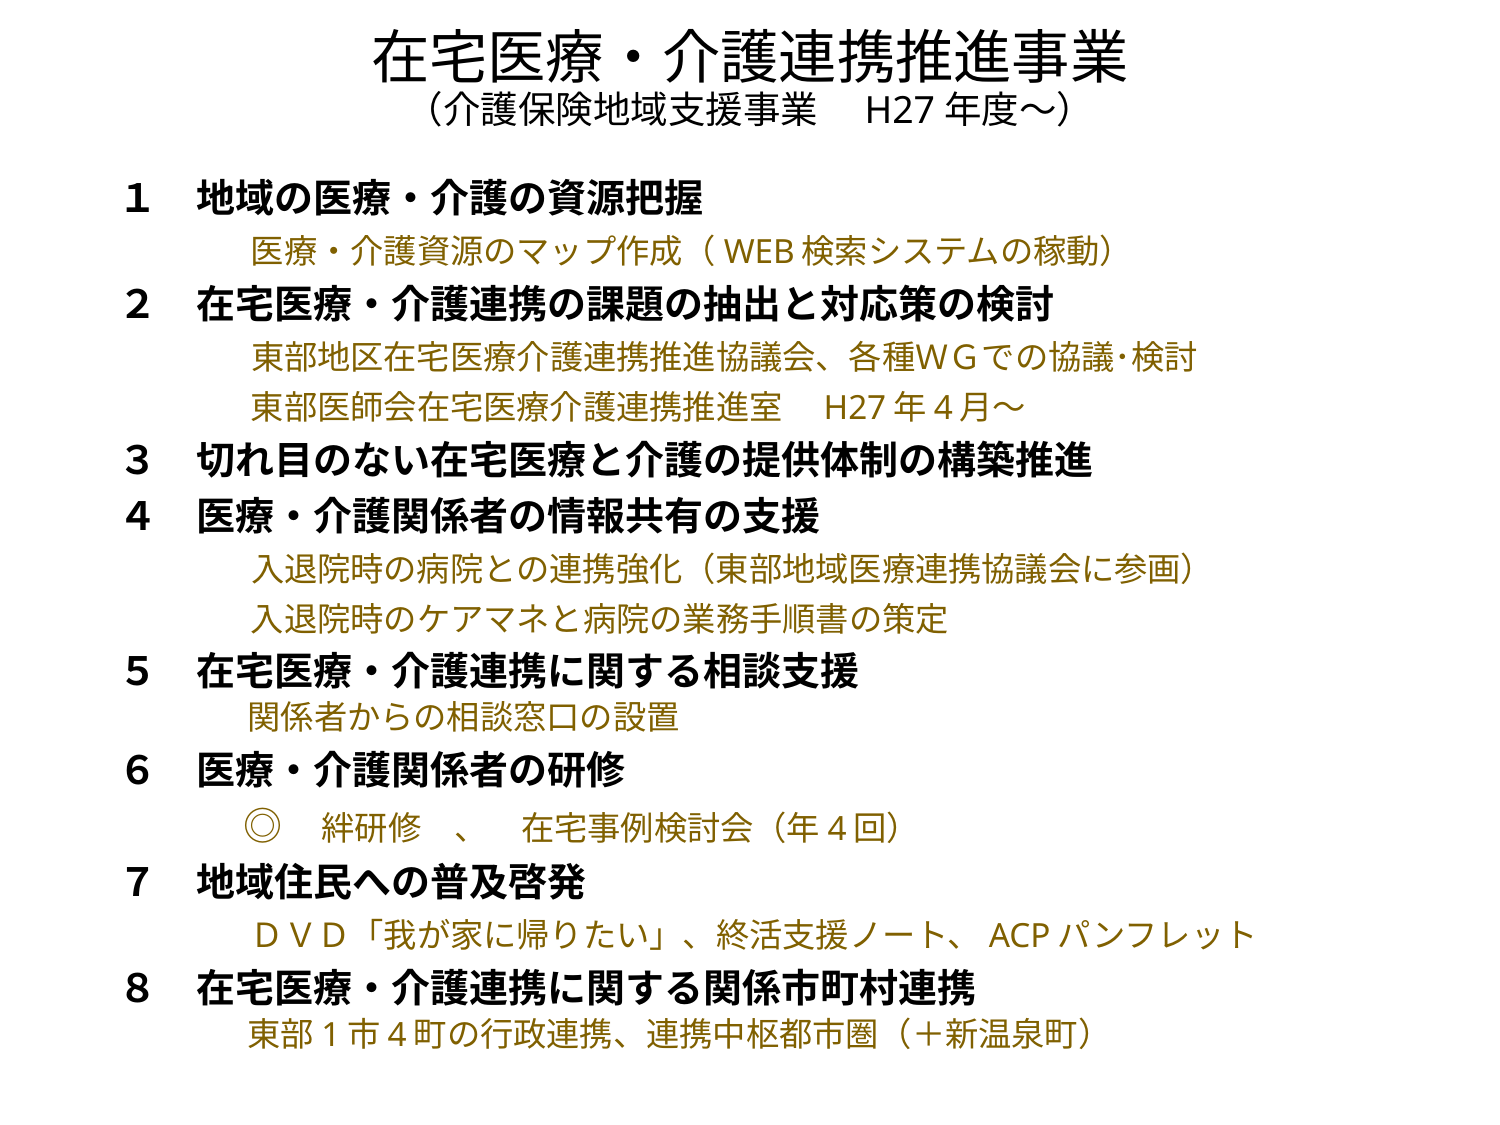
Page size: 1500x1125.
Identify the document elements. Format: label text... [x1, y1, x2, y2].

list １ 地域の医療・介護の資源把握 医療・介護資源のマップ作成（WEB検索システムの稼動） ２ 在宅医療・介護連携の課題の抽出と対応策の検討 東部地区在宅医療介護連携推進協議会、各種ＷＧでの協議･検討 東部医師会在宅医療介護連携推進室 H27年4月～ ３ 切れ目のない在宅医療と介護の提供体制の構築推進 ４ 医療・介護関係者の情報共有の支援 入退院時の病院との連携強化（東部地域医療連携協議会に参画） 入退院時のケアマネと病院の業務手順書の策定 ５ 在宅医療・介護連携に関する相談支援 関係者からの相談窓口の設置 ６ 医療・介護関係者の研修 ◎ 絆研修 、 在宅事例検討会（年4回） ７ 地域住民への普及啓発 ＤＶＤ「我が家に帰りたい」、終活支援ノート、ACPパンフレット ８ 在宅医療・介護連携に関する関係市町村連携 東部1市4町の行政連携、連携中枢都市圏（＋新温泉町） [103, 171, 1449, 1070]
title 在宅医療・介護連携推進事業 （介護保険地域支援事業 H27年度～） [0, 0, 1500, 160]
